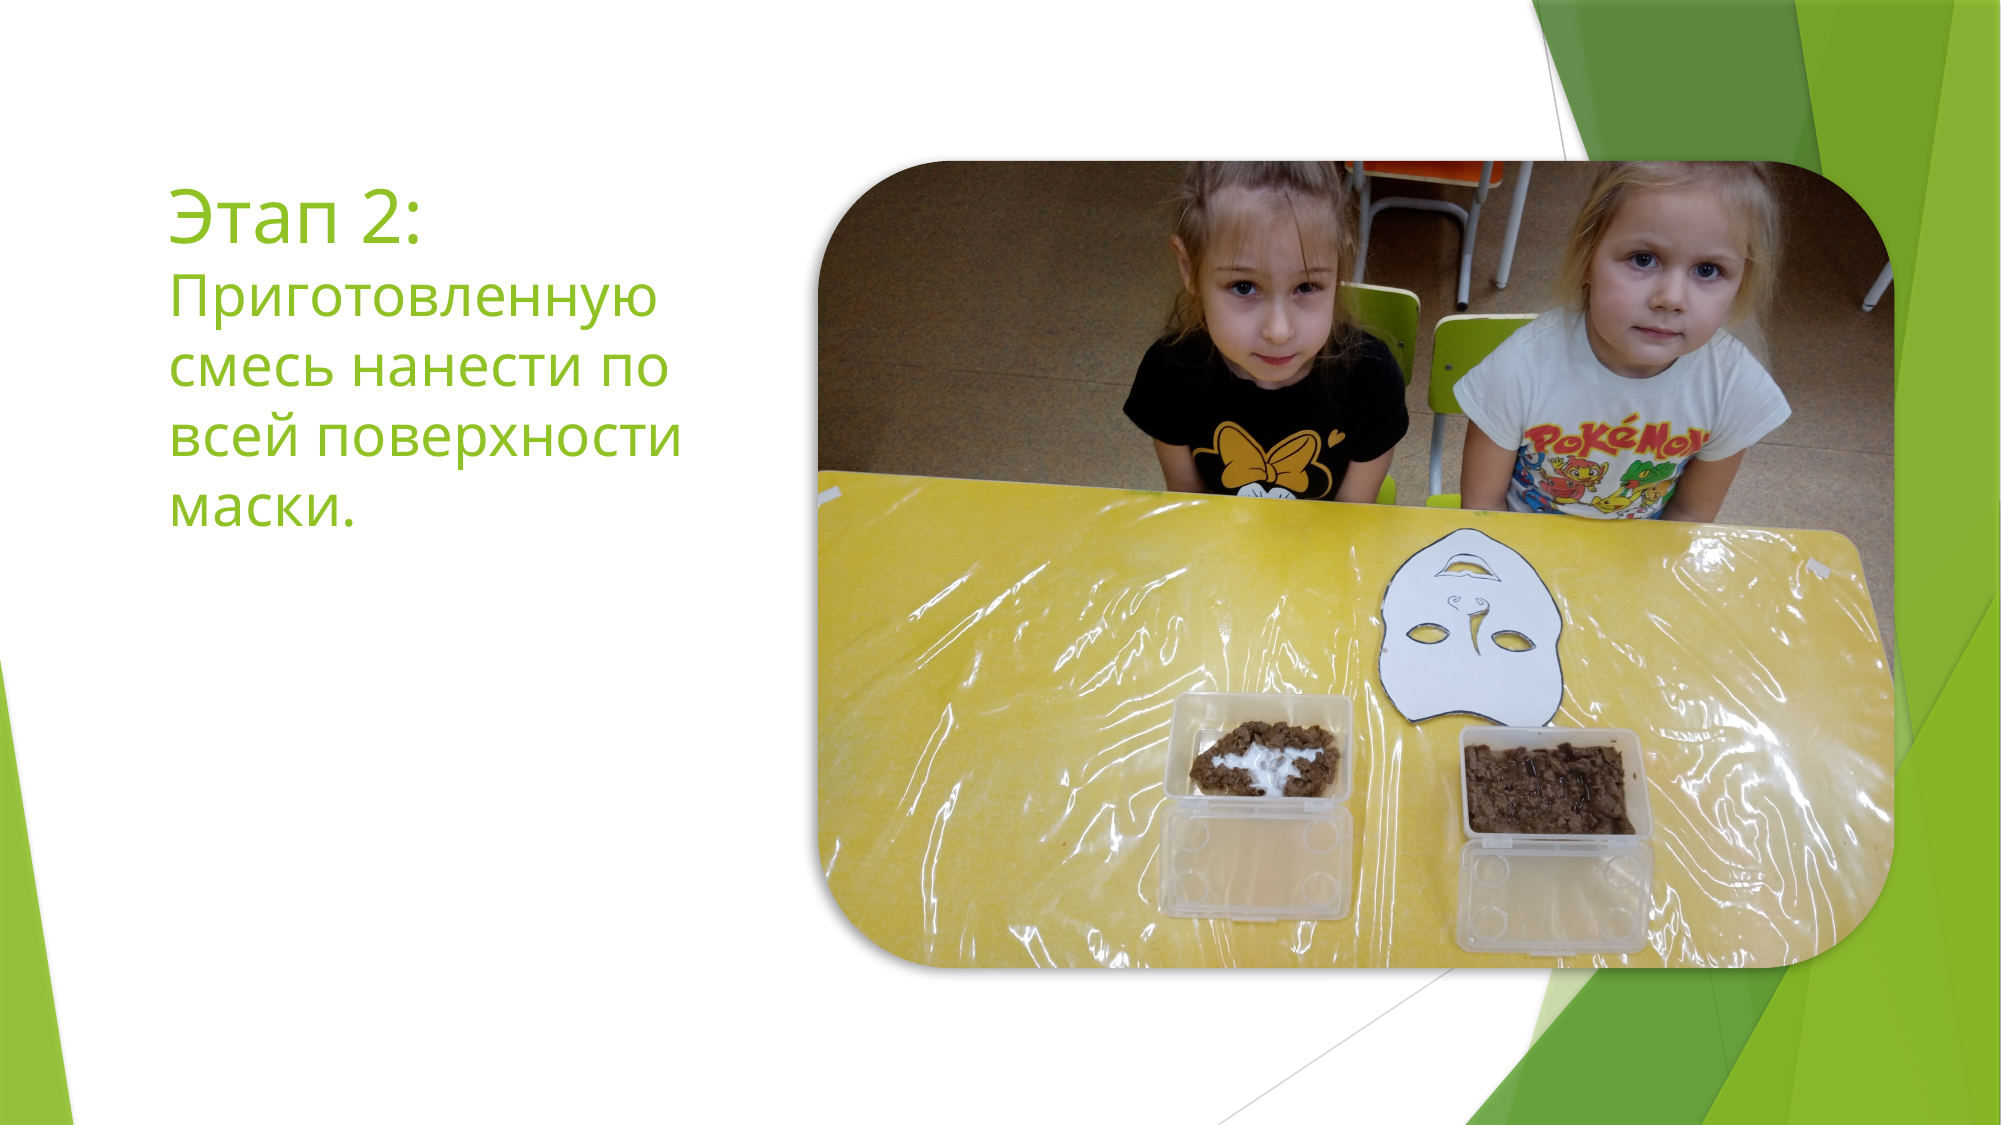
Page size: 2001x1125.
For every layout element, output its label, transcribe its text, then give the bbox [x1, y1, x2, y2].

picture [817, 160, 1895, 969]
title Этап 2: Приготовленную смесь нанести по всей поверхности маски. [153, 160, 700, 950]
